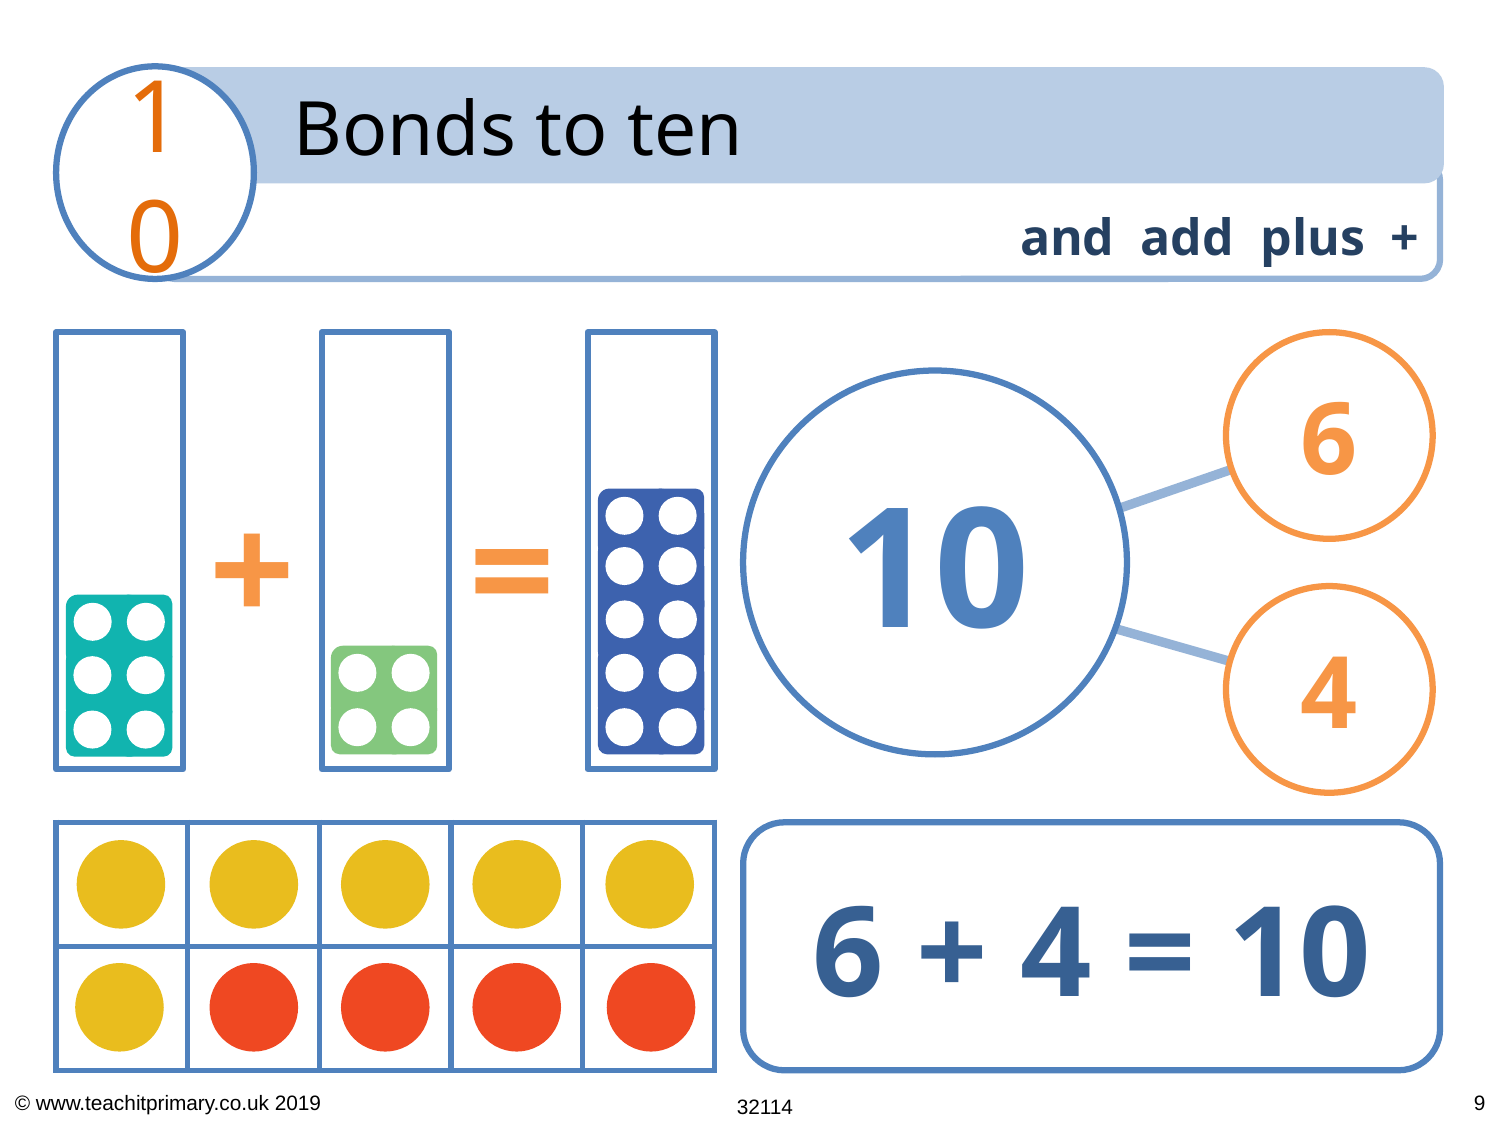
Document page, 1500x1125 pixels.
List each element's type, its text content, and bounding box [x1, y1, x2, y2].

text_box 6 [1260, 367, 1399, 502]
text_box [470, 837, 564, 931]
text_box [604, 960, 698, 1054]
text_box [586, 330, 717, 771]
text_box [207, 837, 301, 931]
text_box [470, 960, 564, 1054]
table_header [454, 825, 580, 944]
table_cell [585, 949, 712, 1068]
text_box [330, 645, 438, 755]
text_box [1223, 330, 1435, 541]
text_box [73, 960, 166, 1054]
table_header [190, 825, 317, 944]
text_box [338, 837, 432, 931]
table_header [59, 825, 185, 944]
text_box [603, 837, 697, 931]
table_cell [59, 949, 185, 1068]
table_header [585, 825, 712, 944]
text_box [65, 594, 173, 757]
text_box 10 [788, 453, 954, 669]
text_box [74, 837, 168, 931]
text_box 4 [1225, 621, 1433, 757]
text_box + [194, 466, 284, 661]
text_box [1248, 757, 1411, 795]
text_box [1335, 584, 1410, 621]
text_box [338, 960, 432, 1054]
text_box 6 + 4 = 10 [741, 820, 1443, 1073]
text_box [597, 488, 705, 755]
text_box [207, 960, 301, 1054]
text_box [740, 368, 1080, 757]
table_header [322, 825, 448, 944]
table_cell [454, 949, 580, 1068]
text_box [953, 435, 1330, 566]
text_box [54, 330, 185, 771]
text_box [934, 576, 1330, 690]
table_cell [190, 949, 317, 1068]
text_box = [454, 467, 588, 662]
table_cell [322, 949, 448, 1068]
text_box [320, 330, 451, 771]
